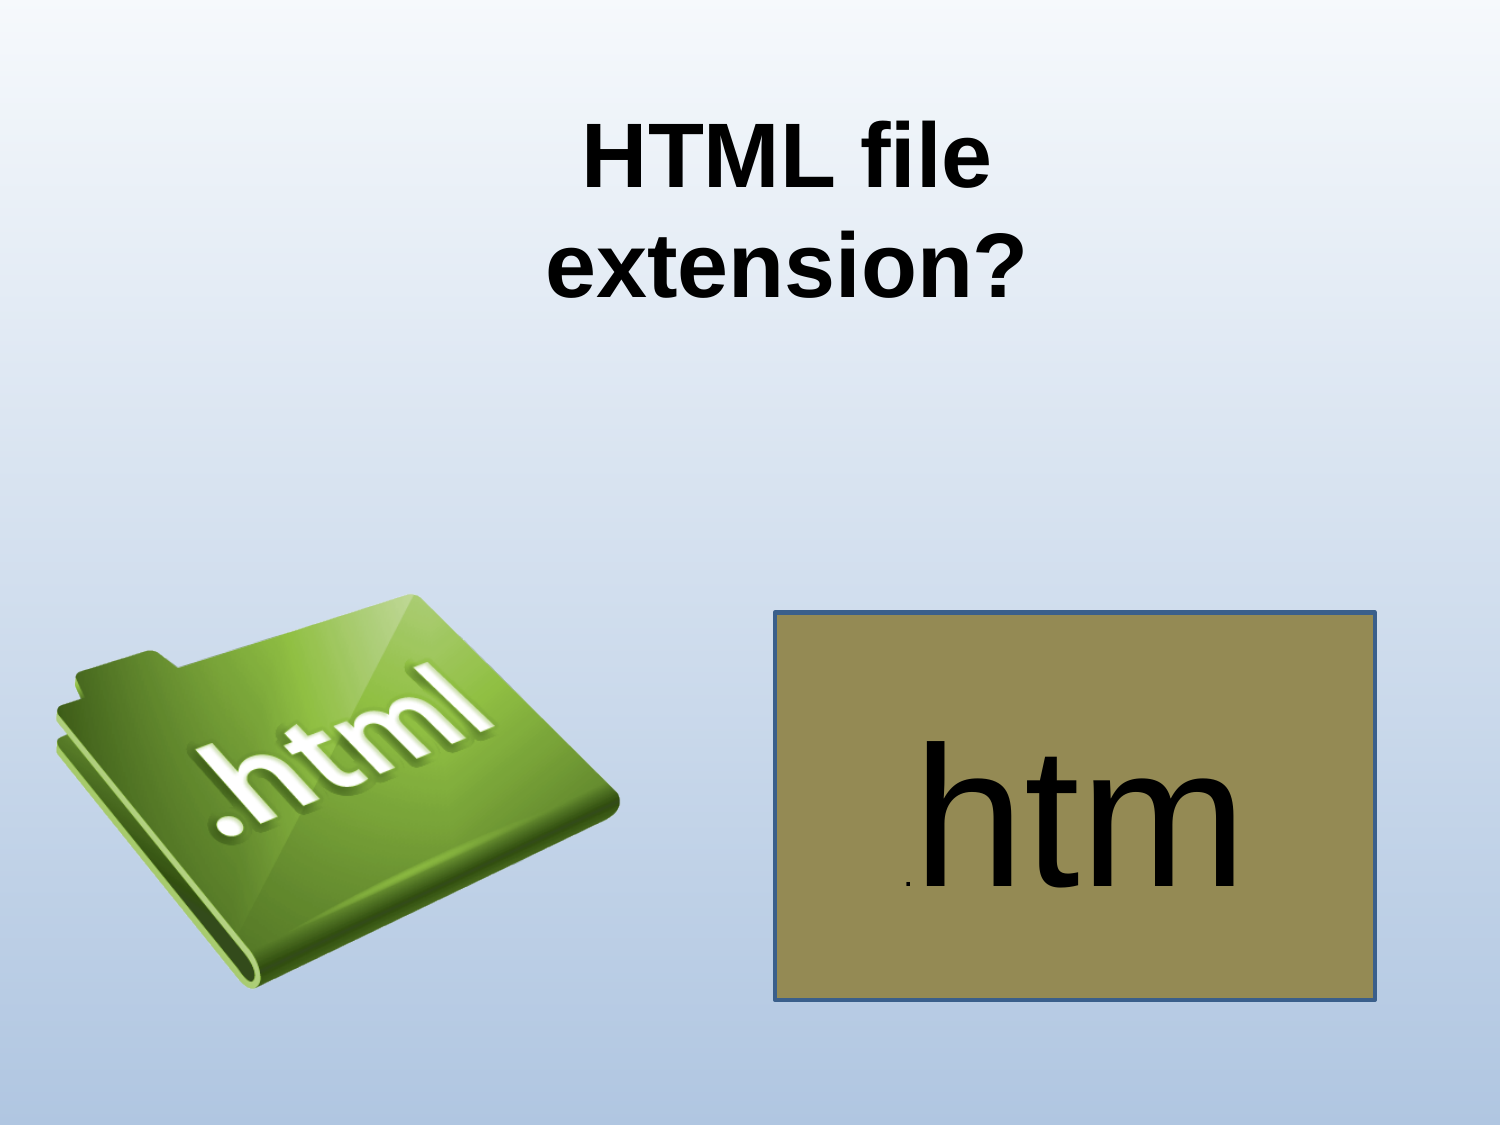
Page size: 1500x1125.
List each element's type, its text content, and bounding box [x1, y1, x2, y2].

text_box .htm [774, 612, 1375, 1000]
picture [49, 499, 626, 1076]
text_box HTML file extension? [350, 62, 1225, 350]
